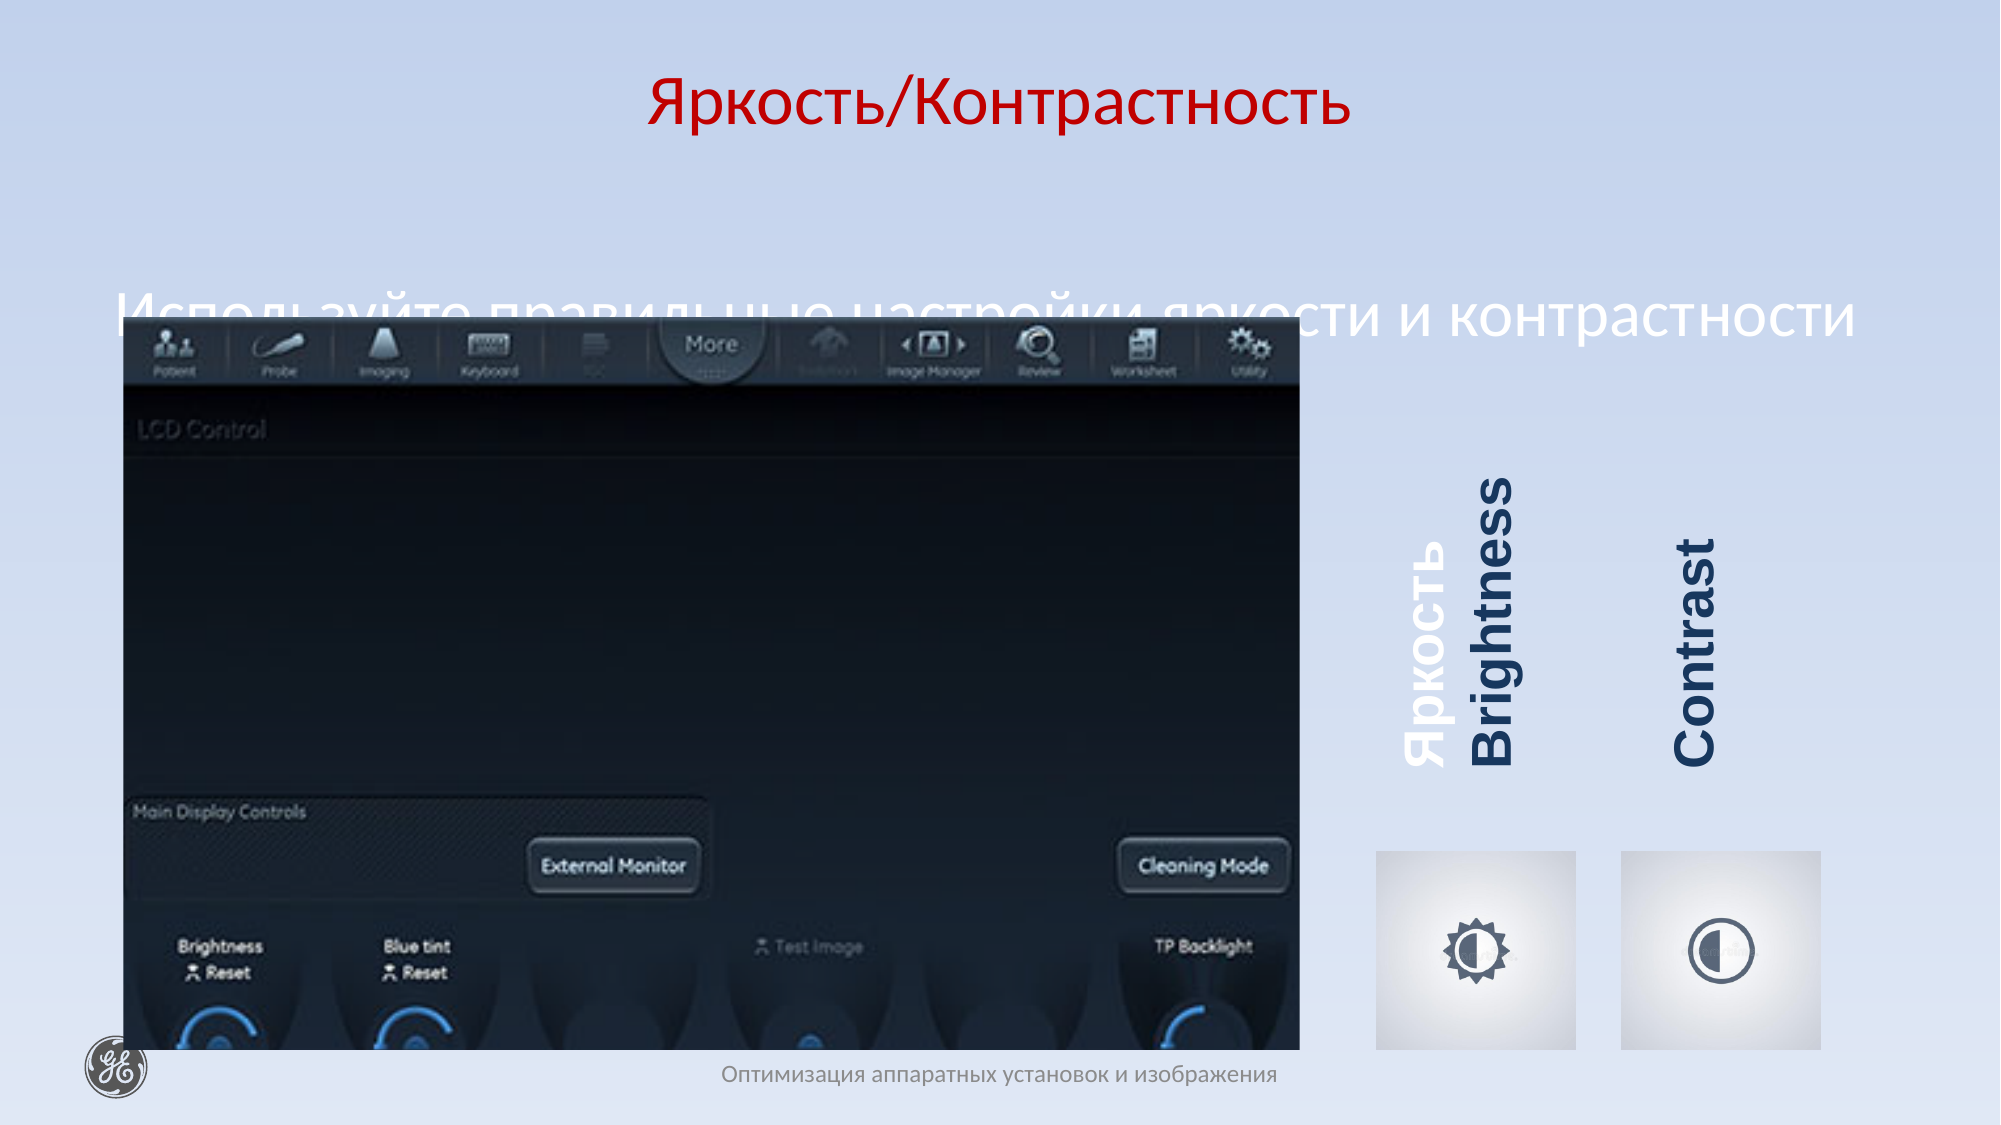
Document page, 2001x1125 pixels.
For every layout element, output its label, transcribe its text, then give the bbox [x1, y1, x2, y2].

list Используйте правильные настройки яркости и контрастности [99, 262, 1900, 1005]
title Яркость/Контрастность [99, 45, 1900, 233]
footer Оптимизация аппаратных установок и изображения [683, 1042, 1317, 1103]
picture [123, 316, 1301, 1051]
text_box Яркость Brightness Contrast [1376, 455, 1735, 790]
picture [1621, 850, 1821, 1051]
picture [1376, 850, 1576, 1051]
